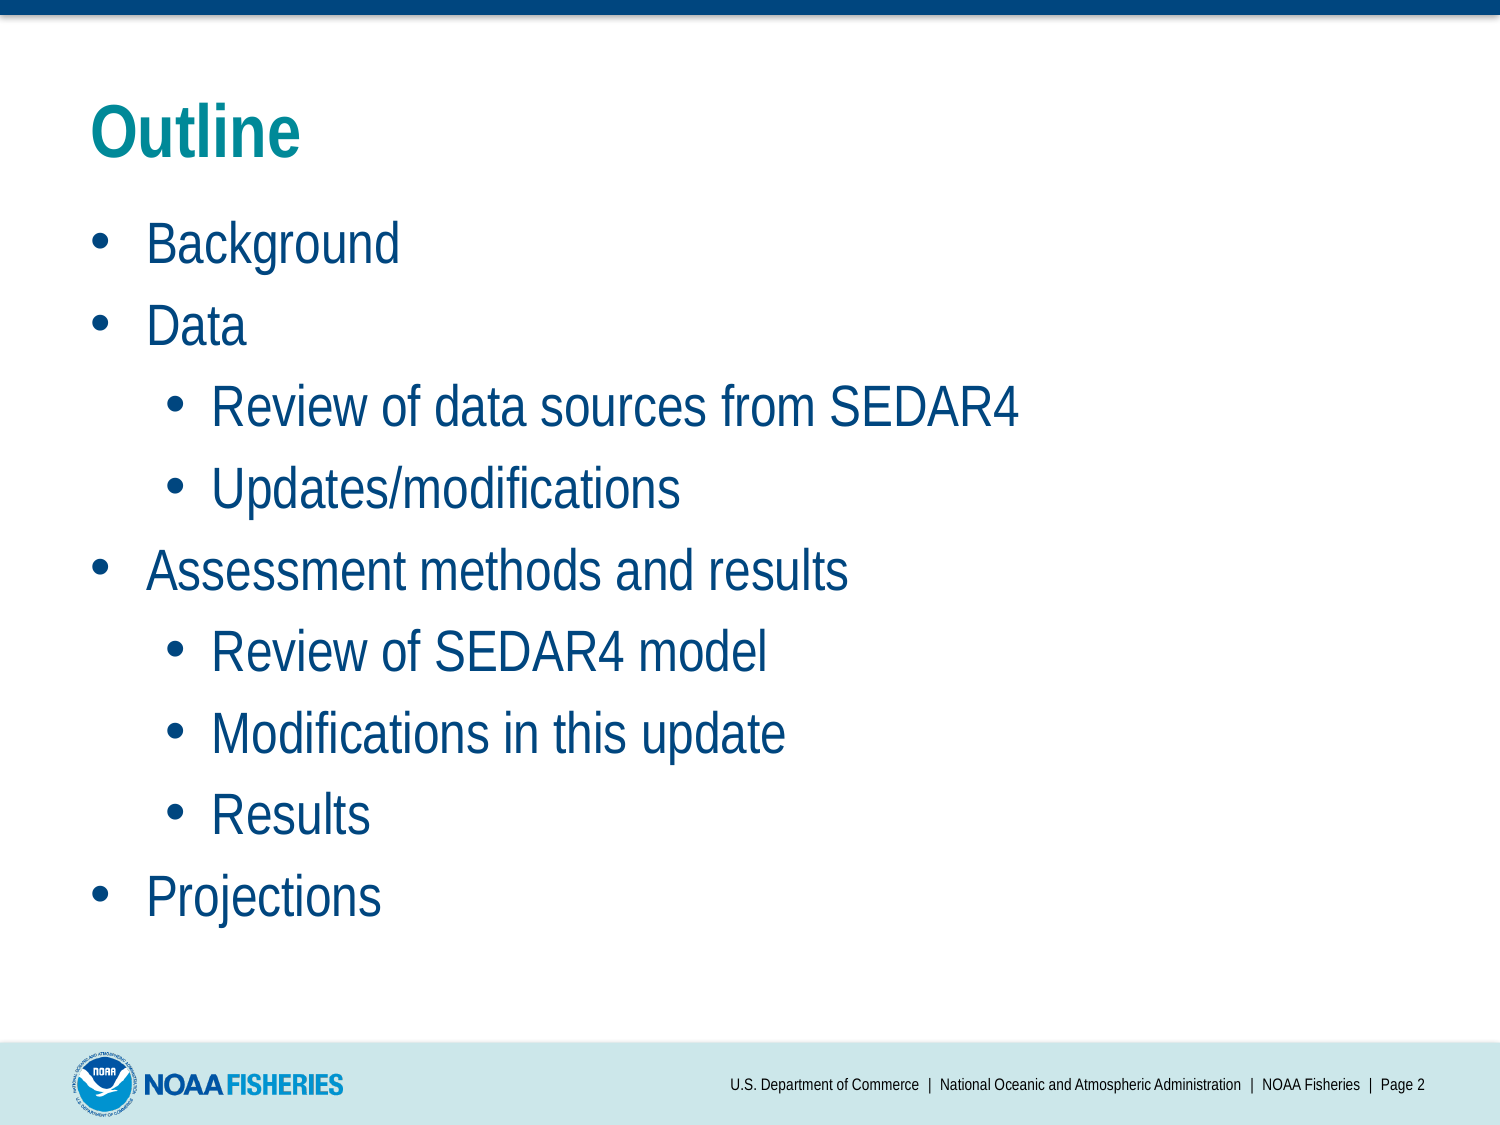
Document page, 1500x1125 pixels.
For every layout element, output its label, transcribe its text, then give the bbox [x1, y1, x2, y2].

picture [335, 1078, 343, 1085]
list Background Data Review of data sources from SEDAR4 Updates/modifications Assessment methods and results Review of SEDAR4 model Modifications in this update Results Projections [75, 198, 1425, 982]
title Outline [75, 75, 1425, 186]
slide_number U.S. Department of Commerce | National Oceanic and Atmospheric Administration | NOAA Fisheries | Page 2 [375, 1042, 1425, 1125]
picture [72, 1052, 343, 1117]
